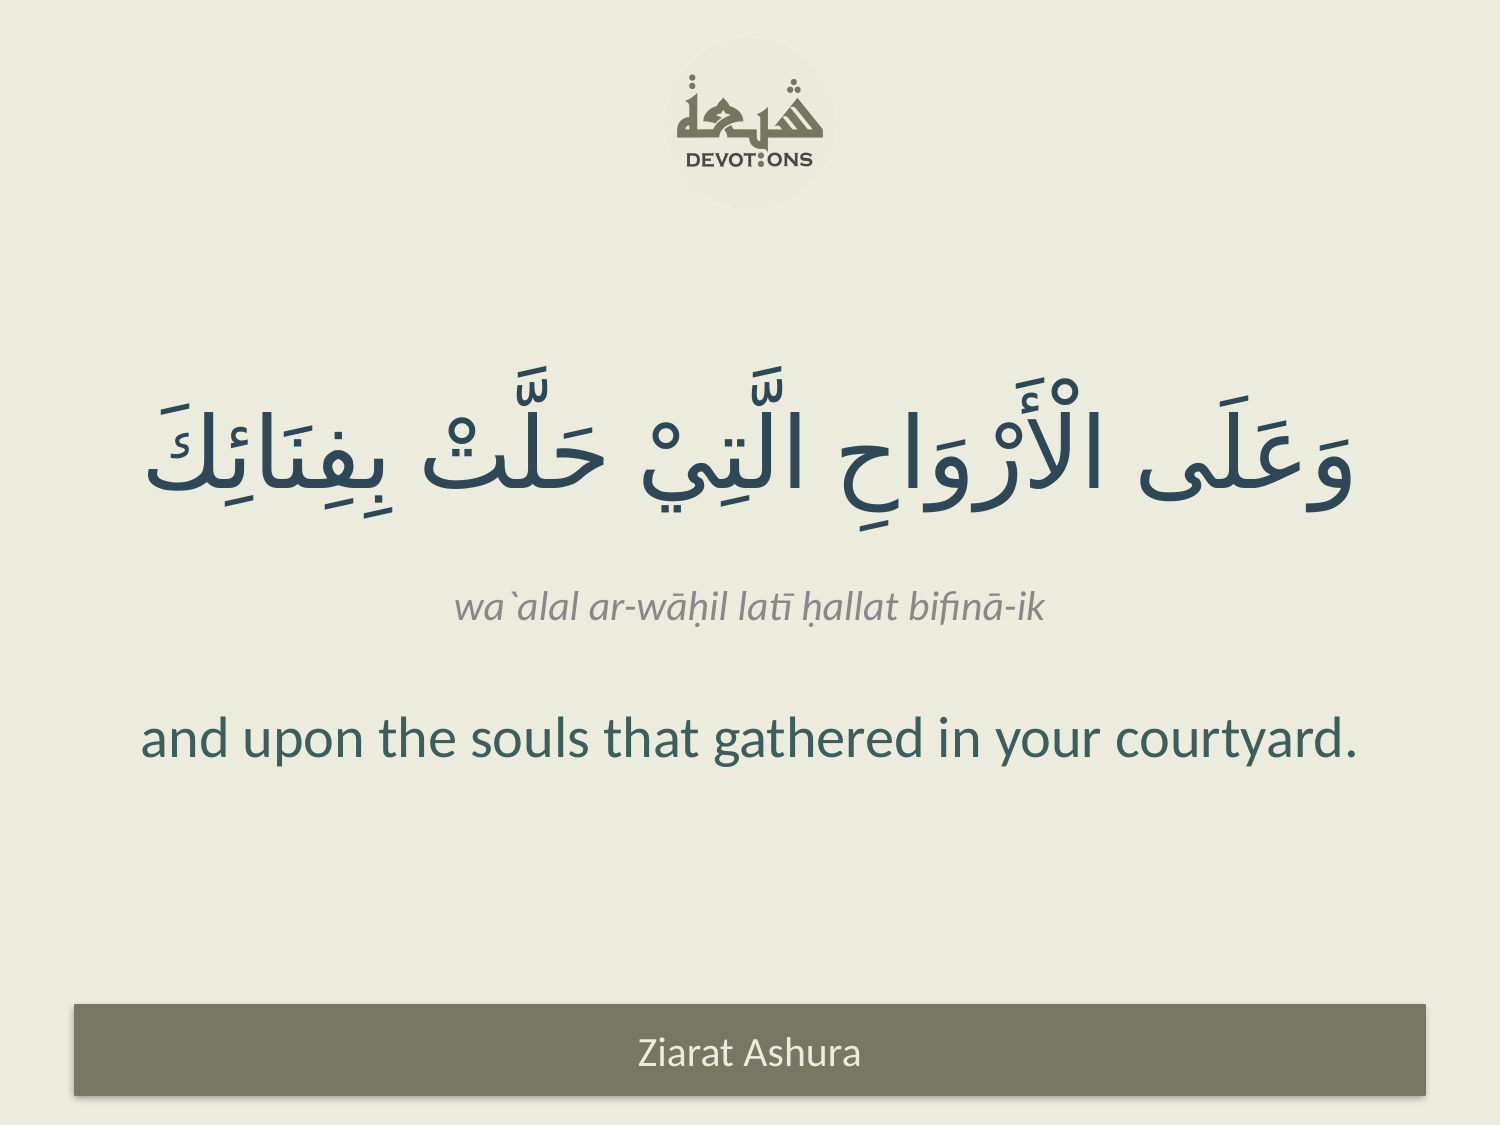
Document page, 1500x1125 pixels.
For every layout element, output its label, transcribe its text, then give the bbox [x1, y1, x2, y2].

text_box Ziarat Ashura [623, 1017, 877, 1083]
picture [656, 29, 844, 218]
text_box وَعَلَى الْأَرْوَاحِ الَّتِيْ حَلَّتْ بِفِنَائِكَ wa`alal ar-wāḥil latī ḥallat bifinā-ik and upon the souls that gathered in your courtyard. [74, 381, 1425, 776]
text_box [74, 1004, 1426, 1096]
